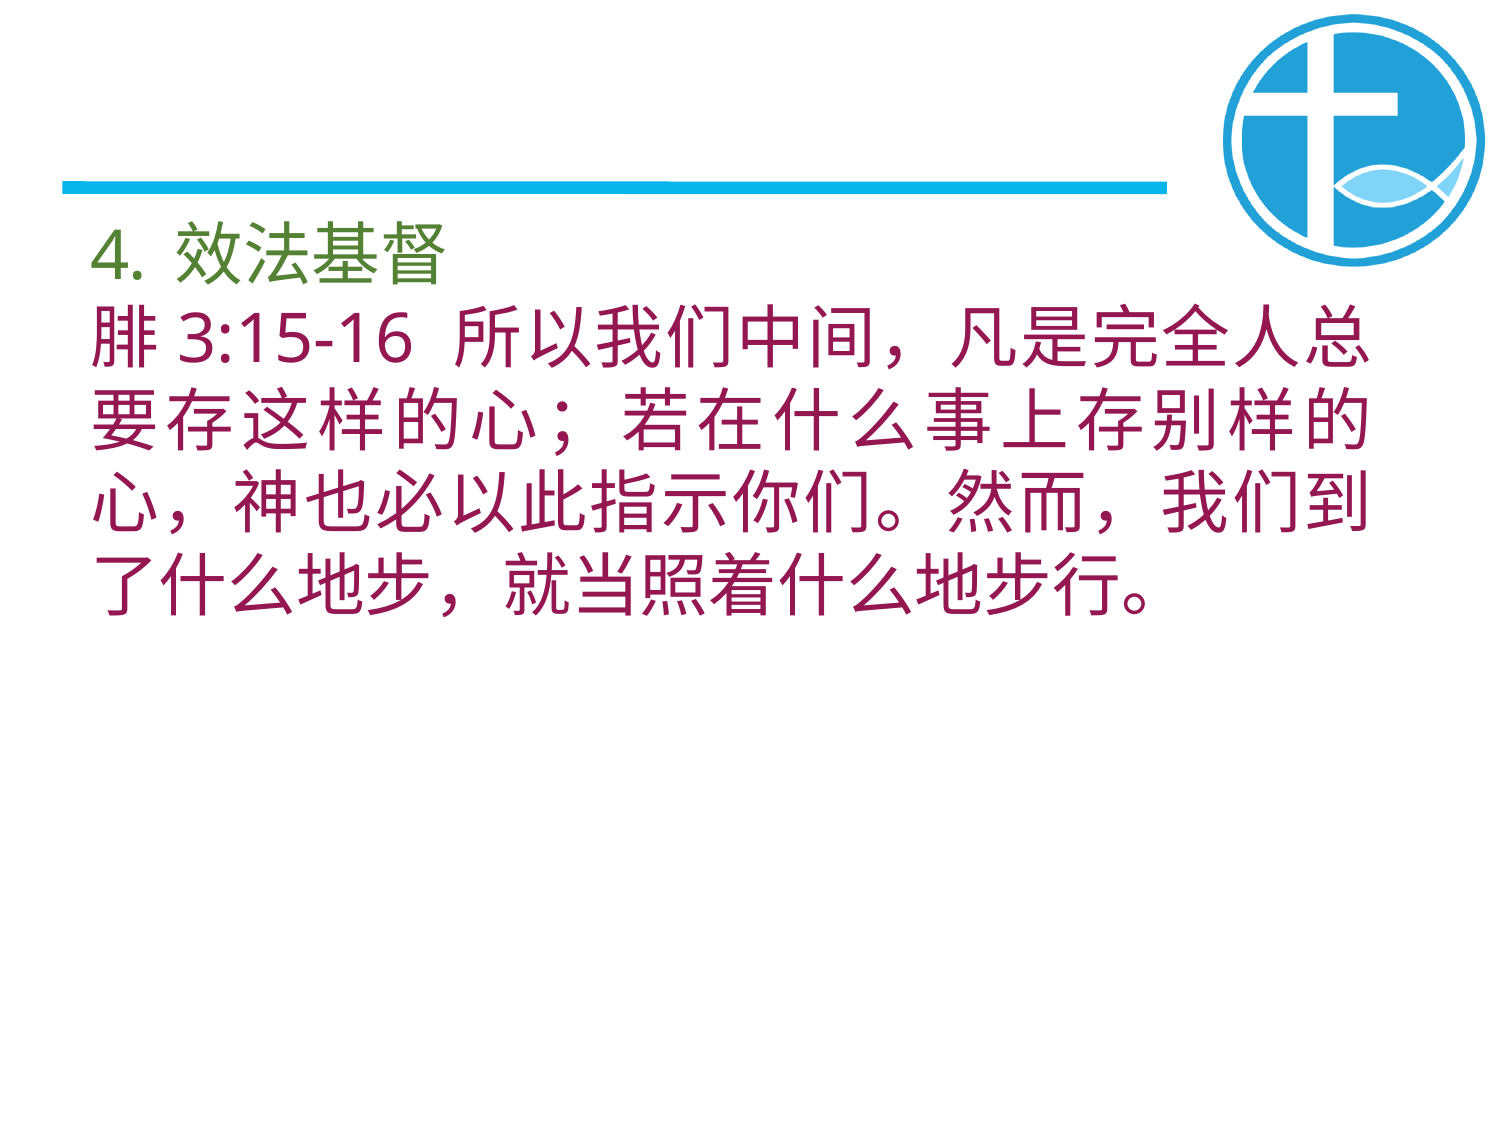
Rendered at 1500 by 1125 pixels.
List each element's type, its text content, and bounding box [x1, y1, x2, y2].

picture [1207, 0, 1500, 281]
list 效法基督 腓3:15-16 所以我们中间，凡是完全人总要存这样的心；若在什么事上存别样的心，神也必以此指示你们。然而，我们到了什么地步，就当照着什么地步行。 [75, 212, 1388, 1045]
